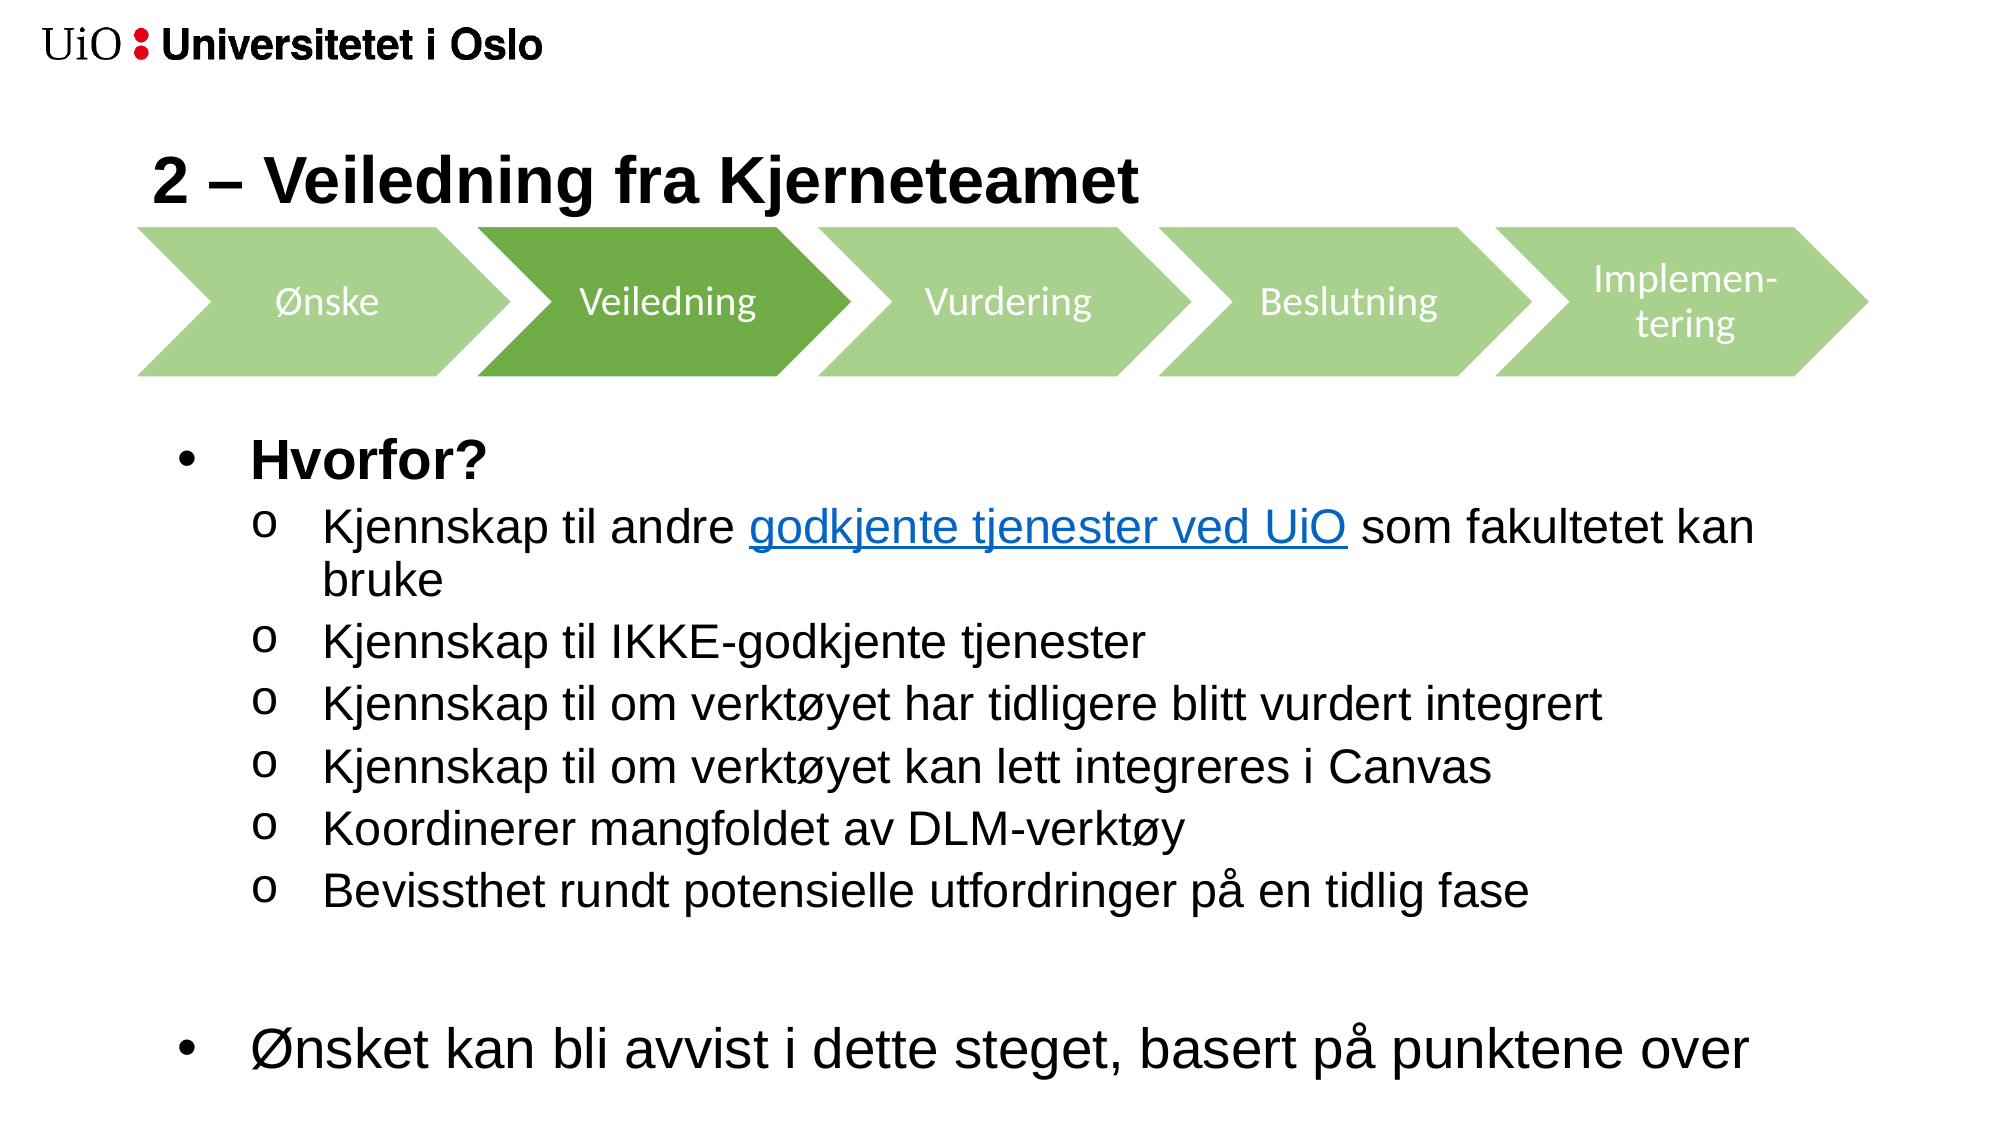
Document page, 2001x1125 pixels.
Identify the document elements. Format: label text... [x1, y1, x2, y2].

picture [42, 27, 129, 60]
list Hvorfor? Kjennskap til andre godkjente tjenester ved UiO som fakultetet kan bruke Kjennskap til IKKE-godkjente tjenester Kjennskap til om verktøyet har tidligere blitt vurdert integrert Kjennskap til om verktøyet kan lett integreres i Canvas Koordinerer mangfoldet av DLM-verktøy Bevissthet rundt potensielle utfordringer på en tidlig fase Ønsket kan bli avvist i dette steget, basert på punktene over [162, 423, 1888, 1089]
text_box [129, 12, 1871, 901]
